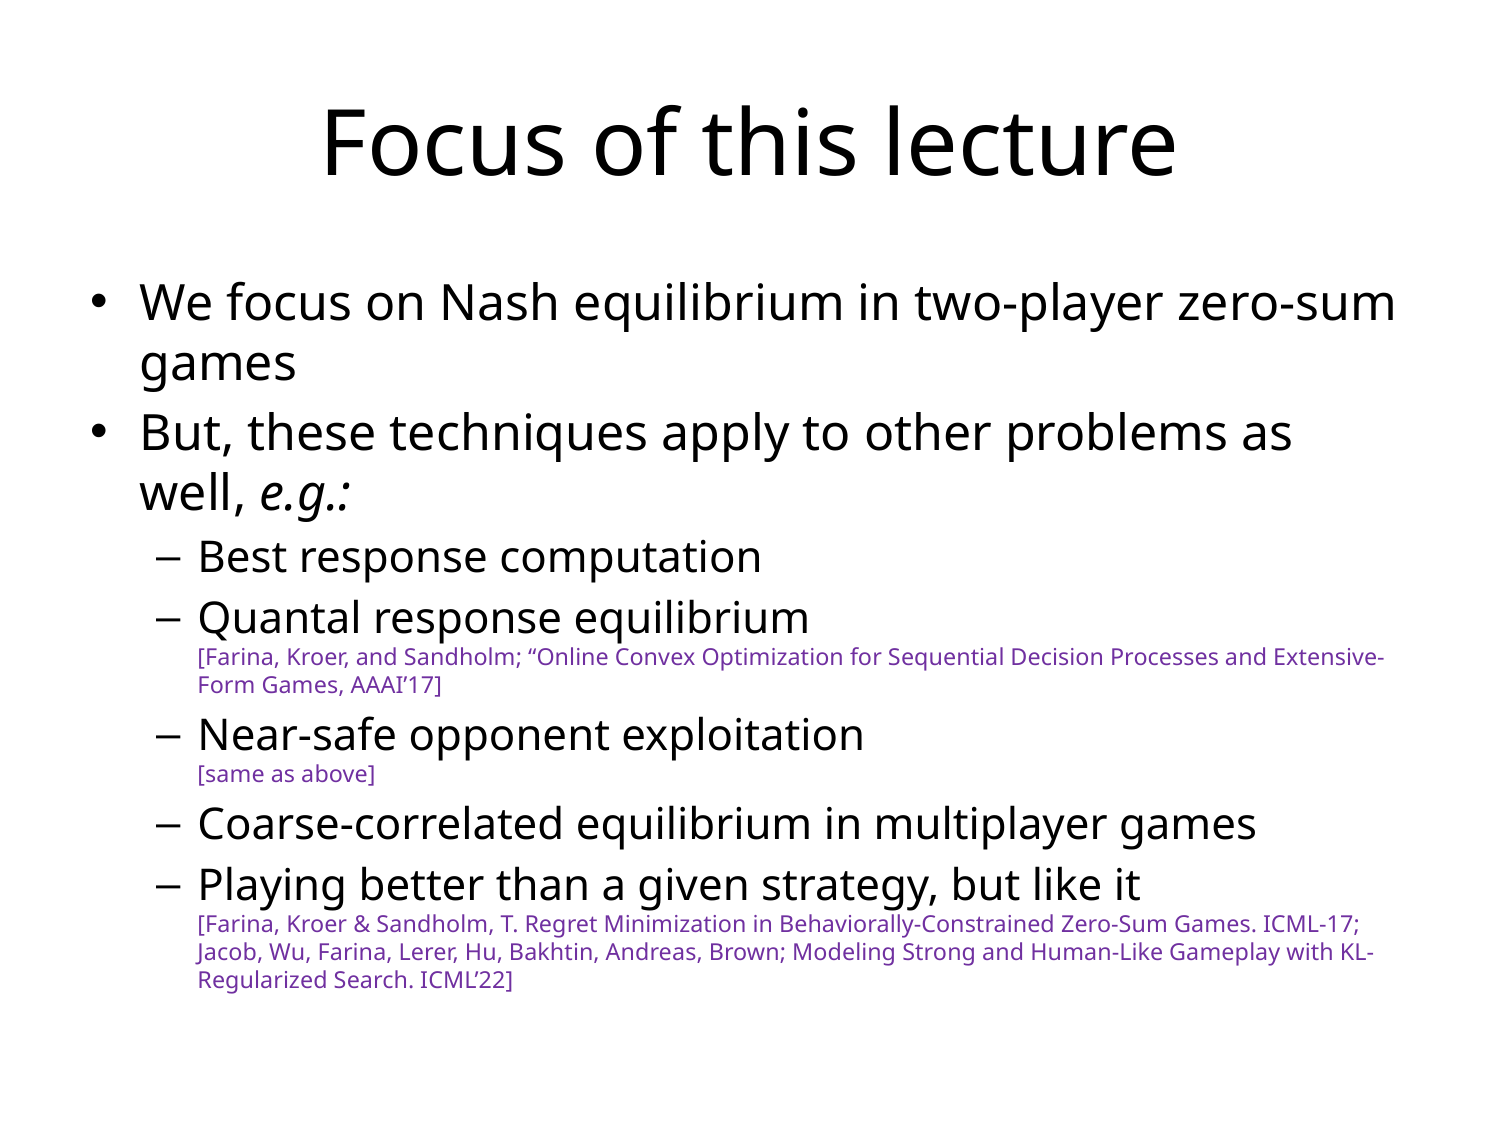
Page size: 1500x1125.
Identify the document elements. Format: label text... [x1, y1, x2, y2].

title Focus of this lecture [75, 45, 1425, 233]
list We focus on Nash equilibrium in two-player zero-sum games But, these techniques apply to other problems as well, e.g.: Best response computation Quantal response equilibrium [Farina, Kroer, and Sandholm; “Online Convex Optimization for Sequential Decision Processes and Extensive-Form Games, AAAI’17] Near-safe opponent exploitation [same as above] Coarse-correlated equilibrium in multiplayer games Playing better than a given strategy, but like it [Farina, Kroer & Sandholm, T. Regret Minimization in Behaviorally-Constrained Zero-Sum Games. ICML-17; Jacob, Wu, Farina, Lerer, Hu, Bakhtin, Andreas, Brown; Modeling Strong and Human-Like Gameplay with KL-Regularized Search. ICML’22] [75, 262, 1425, 1005]
